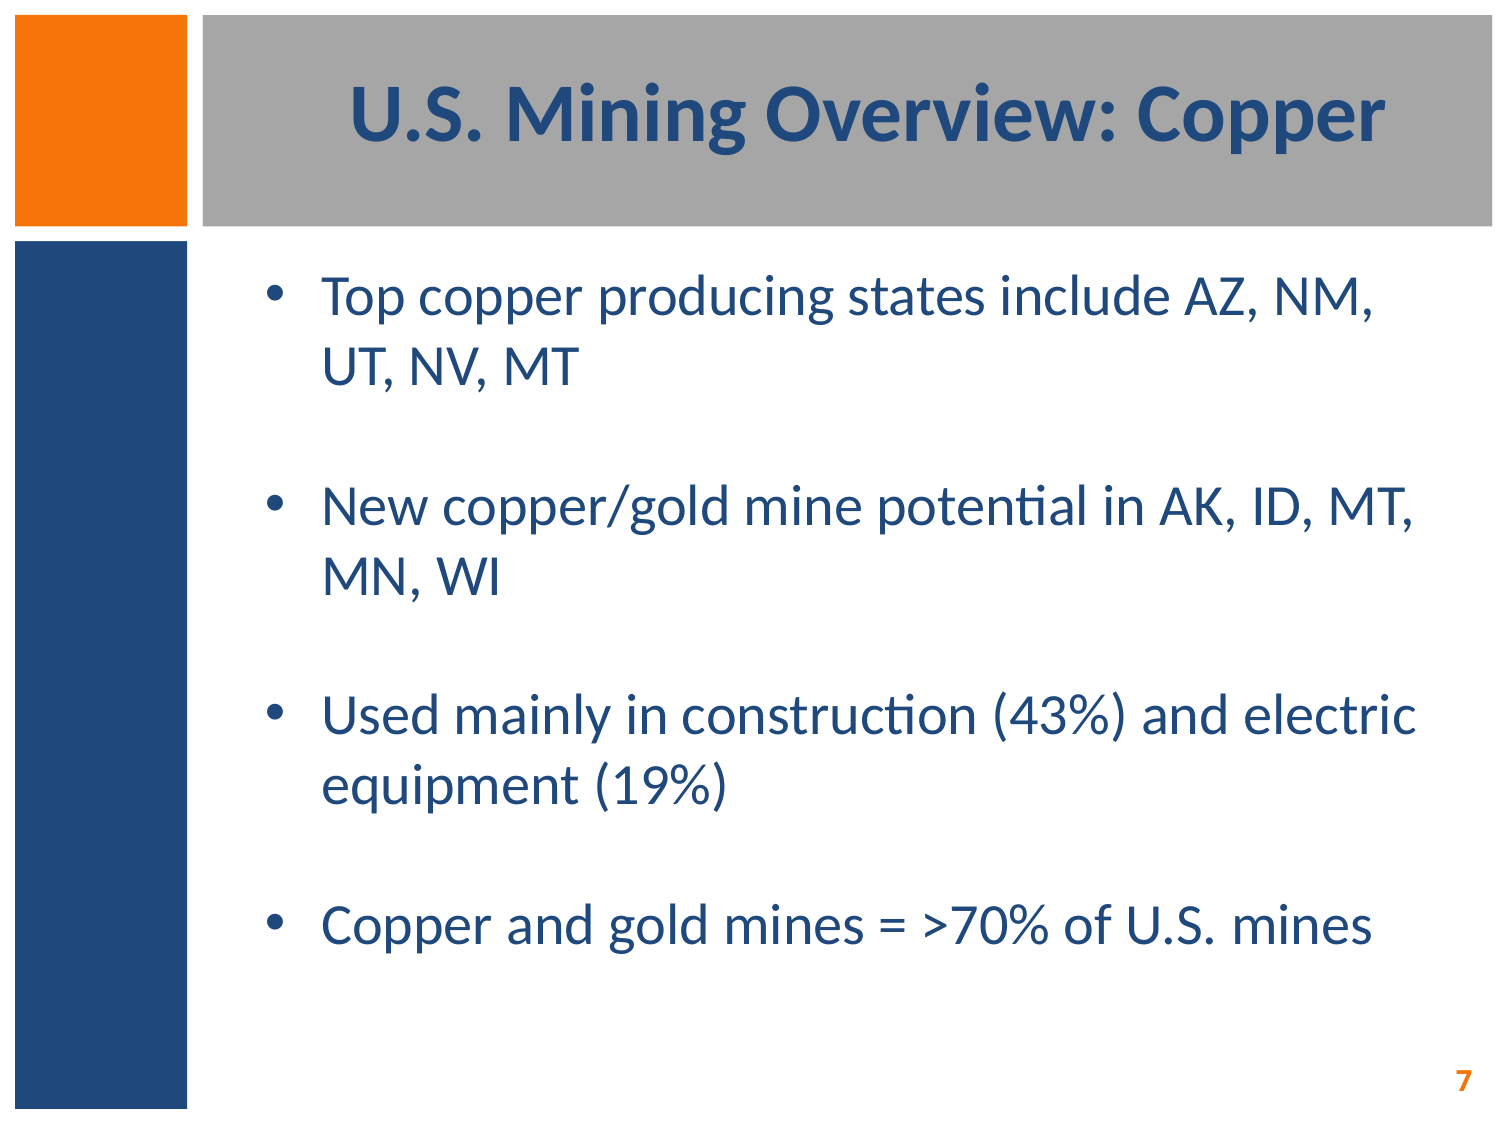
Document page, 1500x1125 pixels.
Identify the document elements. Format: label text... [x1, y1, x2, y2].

title U.S. Mining Overview: Copper [287, 28, 1450, 188]
slide_number 7 [1137, 1052, 1488, 1113]
list Top copper producing states include AZ, NM, UT, NV, MT New copper/gold mine potential in AK, ID, MT, MN, WI Used mainly in construction (43%) and electric equipment (19%) Copper and gold mines = >70% of U.S. mines [249, 249, 1450, 1075]
